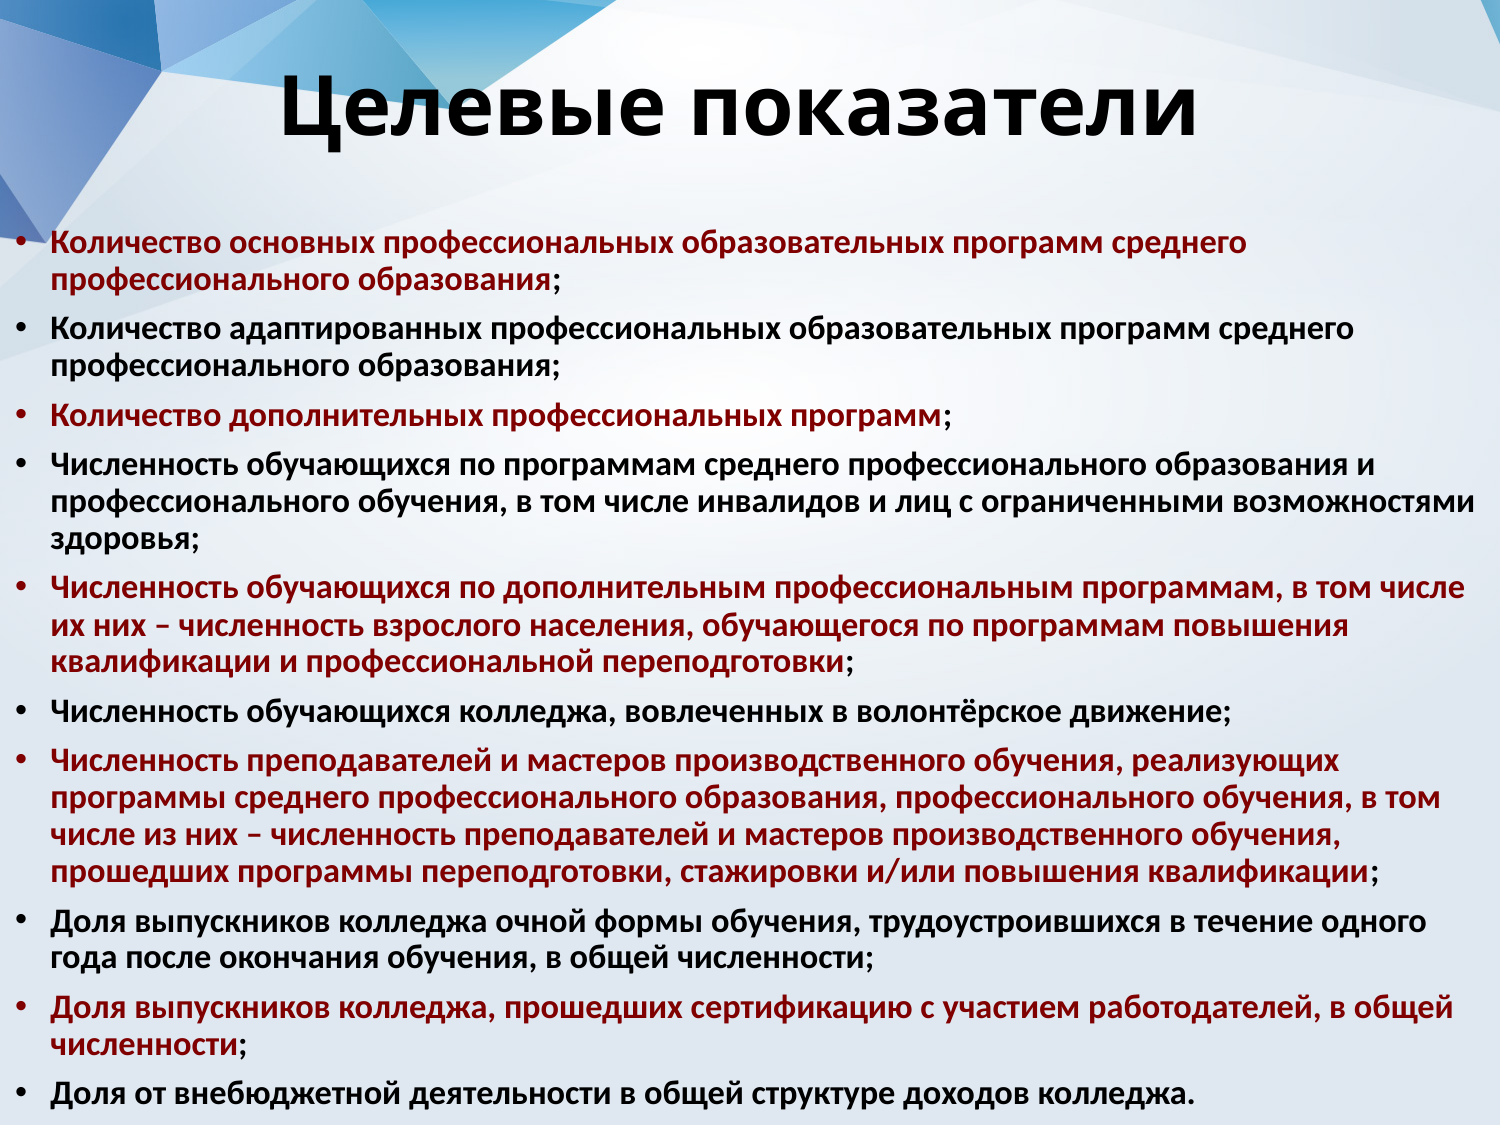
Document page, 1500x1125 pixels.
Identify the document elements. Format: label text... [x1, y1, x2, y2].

title Целевые показатели [0, 0, 1500, 216]
list Количество основных профессиональных образовательных программ среднего профессионального образования; Количество адаптированных профессиональных образовательных программ среднего профессионального образования; Количество дополнительных профессиональных программ; Численность обучающихся по программам среднего профессионального образования и профессионального обучения, в том числе инвалидов и лиц с ограниченными возможностями здоровья; Численность обучающихся по дополнительным профессиональным программам, в том числе их них – численность взрослого населения, обучающегося по программам повышения квалификации и профессиональной переподготовки; Численность обучающихся колледжа, вовлеченных в волонтёрское движение; Численность преподавателей и мастеров производственного обучения, реализующих программы среднего профессионального образования, профессионального обучения, в том числе из них – численность преподавателей и мастеров производственного обучения, прошедших программы переподготовки, стажировки и/или повышения квалификации; Доля выпускников колледжа очной формы обучения, трудоустроившихся в течение одного года после окончания обучения, в общей численности; Доля выпускников колледжа, прошедших сертификацию с участием работодателей, в общей численности; Доля от внебюджетной деятельности в общей структуре доходов колледжа. [0, 216, 1500, 1125]
